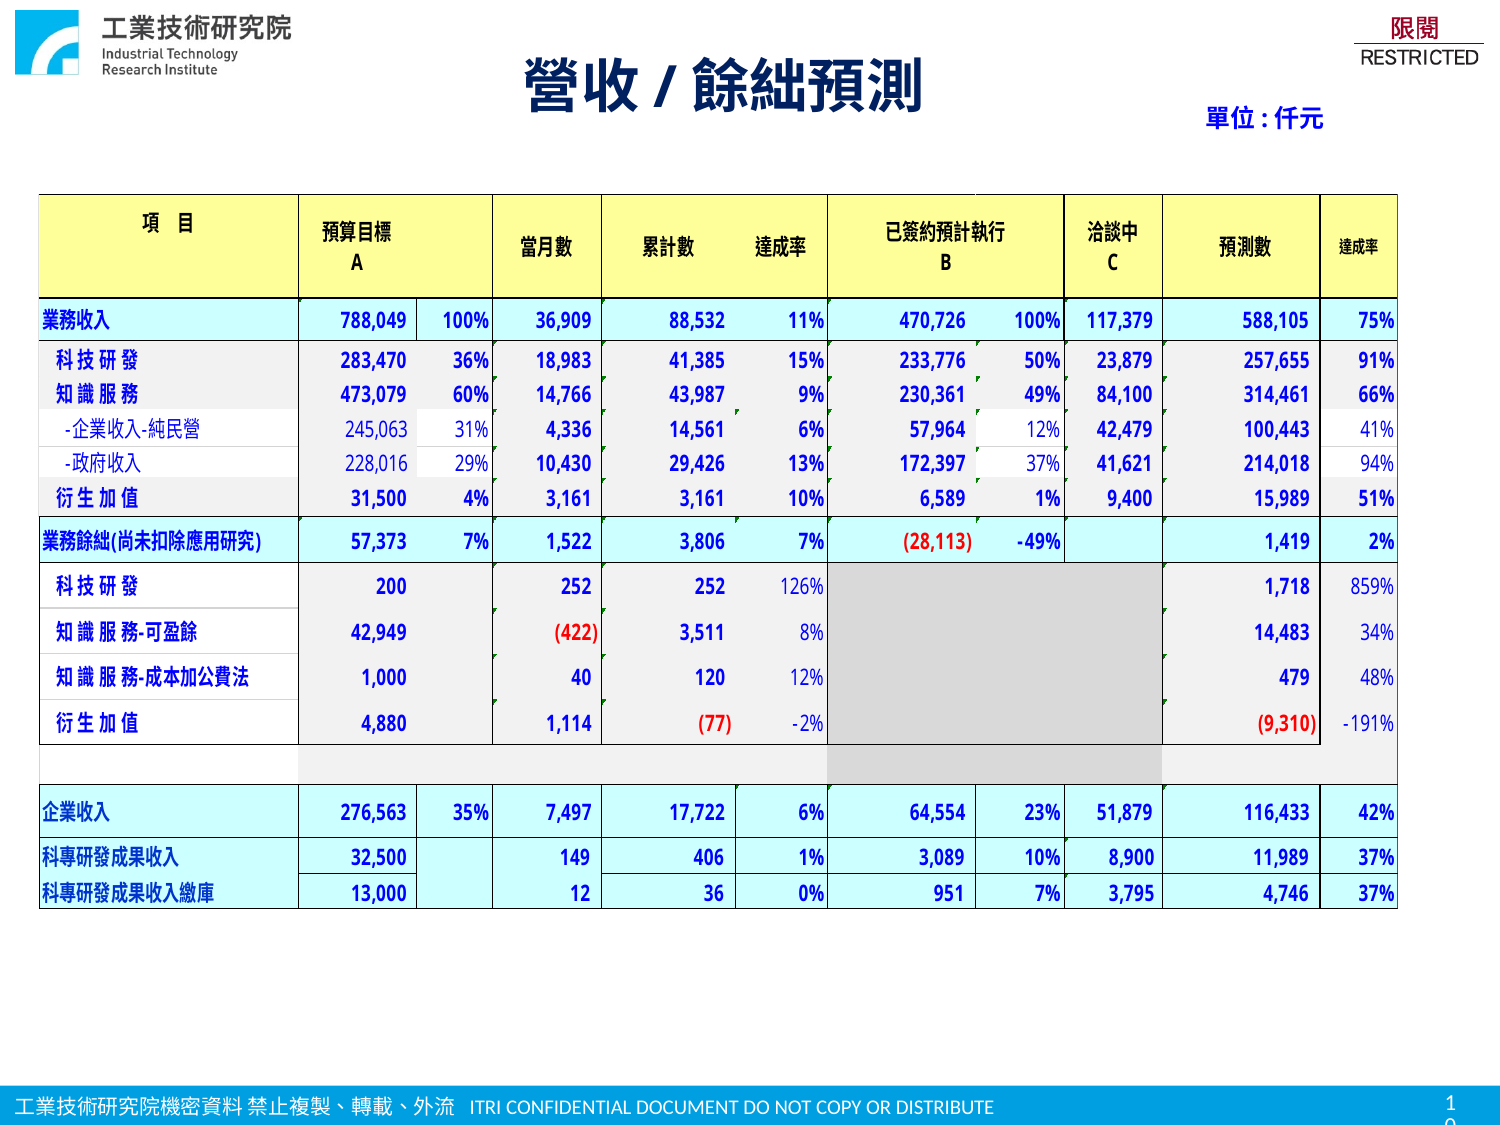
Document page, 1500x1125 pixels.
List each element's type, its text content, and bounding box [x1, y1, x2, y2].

picture [15, 10, 292, 75]
picture [38, 193, 1399, 910]
picture [1354, 14, 1484, 68]
text_box 單位:仟元 [1169, 95, 1361, 140]
slide_number 10 [1429, 1082, 1474, 1122]
text_box 營收/餘絀預測 [221, 61, 1226, 178]
